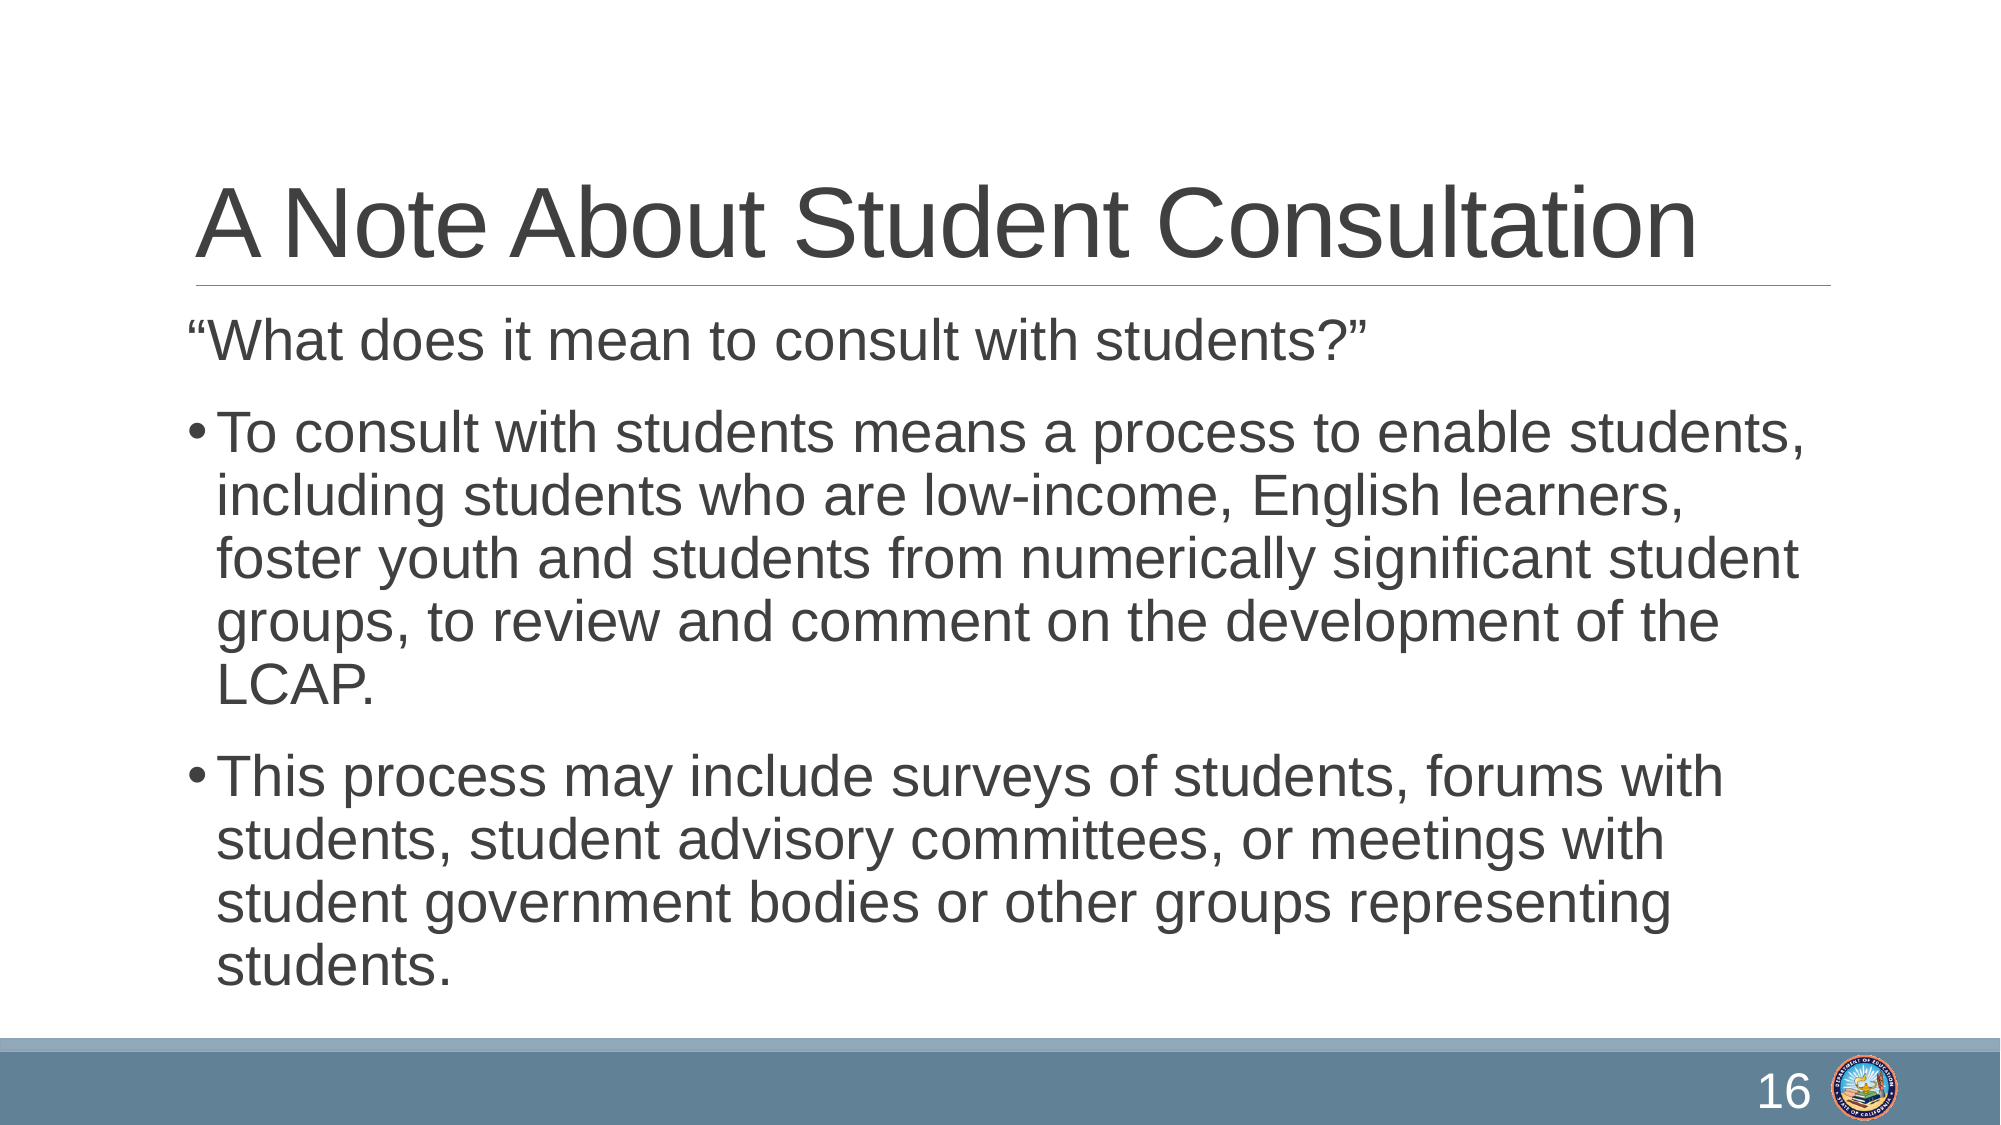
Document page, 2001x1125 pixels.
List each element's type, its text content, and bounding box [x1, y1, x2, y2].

slide_number 16 [1611, 1059, 1827, 1119]
title A Note About Student Consultation [180, 47, 1830, 285]
picture [1831, 1055, 1899, 1122]
list “What does it mean to consult with students?” To consult with students means a process to enable students, including students who are low-income, English learners, foster youth and students from numerically significant student groups, to review and comment on the development of the LCAP. This process may include surveys of students, forums with students, student advisory committees, or meetings with student government bodies or other groups representing students. [180, 302, 1830, 1018]
